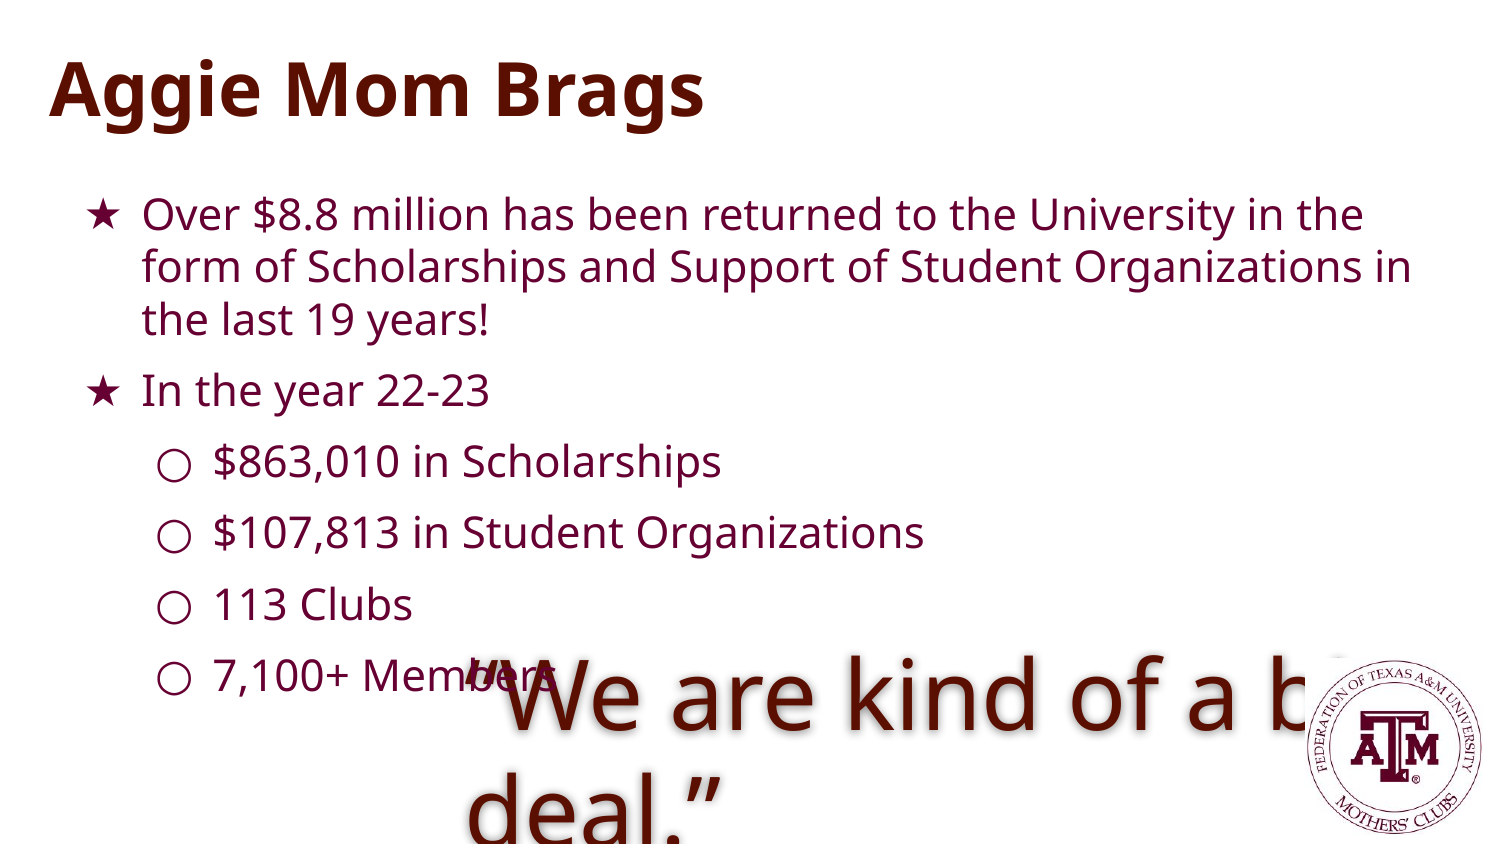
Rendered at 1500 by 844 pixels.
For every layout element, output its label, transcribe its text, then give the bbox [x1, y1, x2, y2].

picture [1305, 658, 1483, 835]
list Over $8.8 million has been returned to the University in the form of Scholarships and Support of Student Organizations in the last 19 years! In the year 22-23 $863,010 in Scholarships $107,813 in Student Organizations 113 Clubs 7,100+ Members [54, 170, 1458, 717]
list Aggie Mom Brags [34, 36, 1019, 136]
